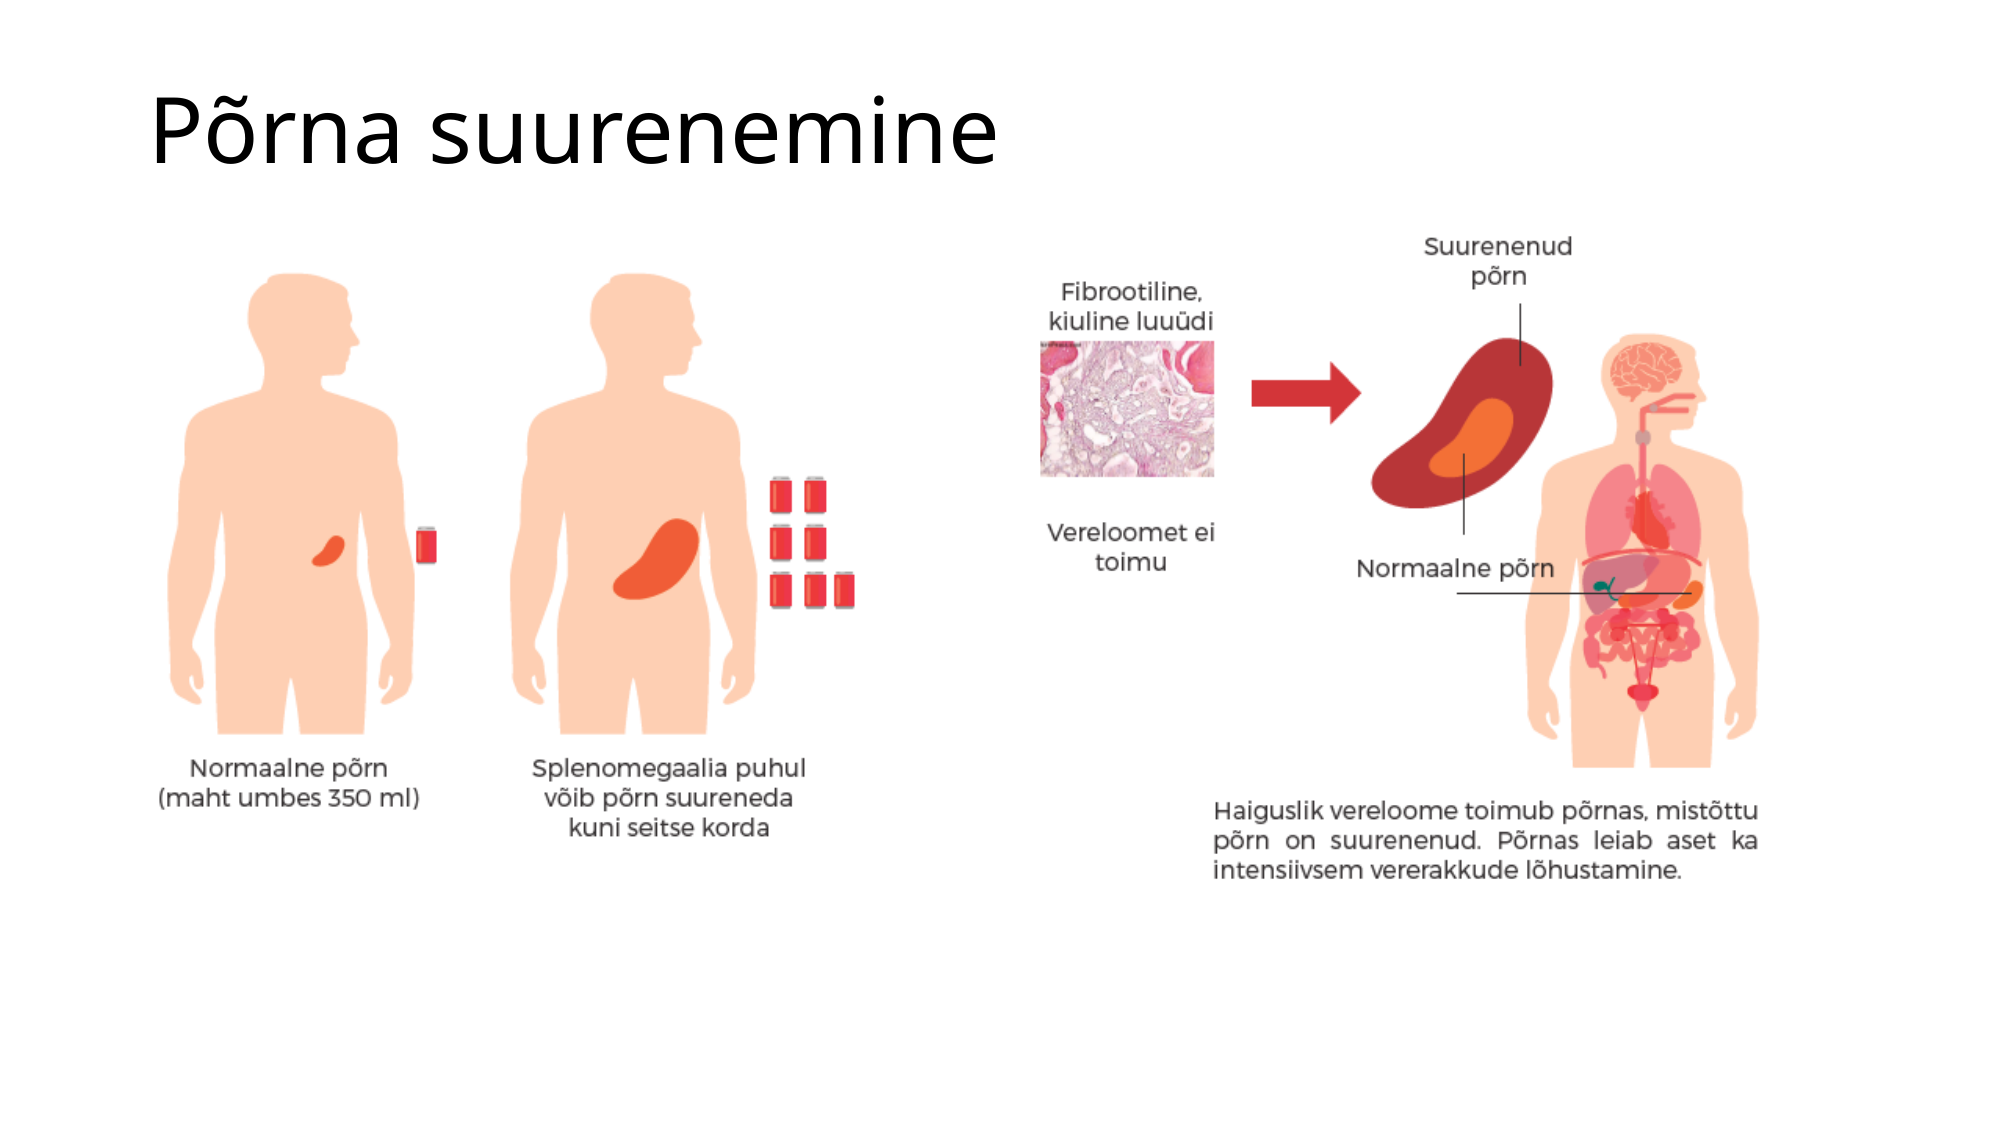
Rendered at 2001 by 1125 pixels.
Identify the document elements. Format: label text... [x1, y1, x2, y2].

title Põrna suurenemine [133, 25, 1859, 244]
picture [105, 257, 944, 857]
picture [1003, 174, 1822, 940]
